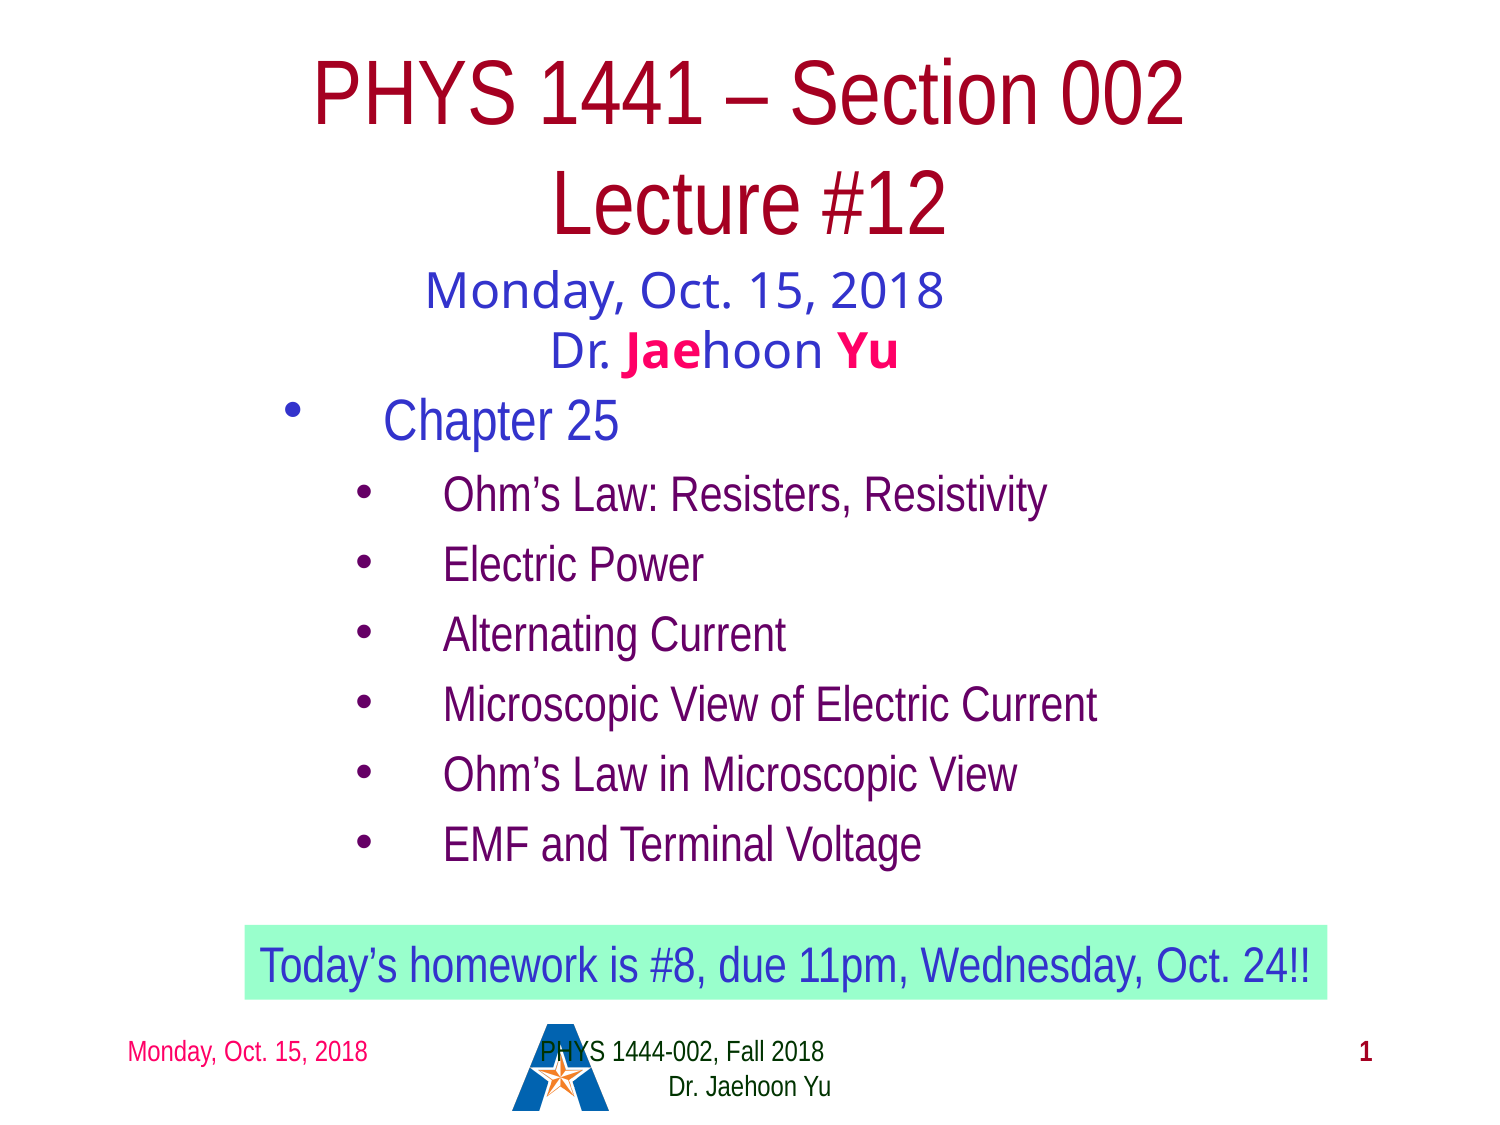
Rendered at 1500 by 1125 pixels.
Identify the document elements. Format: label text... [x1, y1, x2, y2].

text_box Chapter 25 Ohm’s Law: Resisters, Resistivity Electric Power Alternating Current Microscopic View of Electric Current Ohm’s Law in Microscopic View EMF and Terminal Voltage [268, 374, 1344, 900]
text_box Today’s homework is #8, due 11pm, Wednesday, Oct. 24!! [244, 924, 1328, 1000]
title PHYS 1441 – Section 002 Lecture #12 [112, 73, 1388, 212]
picture [512, 1101, 609, 1111]
text_box Monday, Oct. 15, 2018 Dr. Jaehoon Yu [409, 251, 1040, 374]
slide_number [112, 1024, 426, 1101]
footer PHYS 1444-002, Fall 2018 Dr. Jaehoon Yu [512, 1024, 988, 1101]
slide_number 1 [1074, 1024, 1388, 1101]
